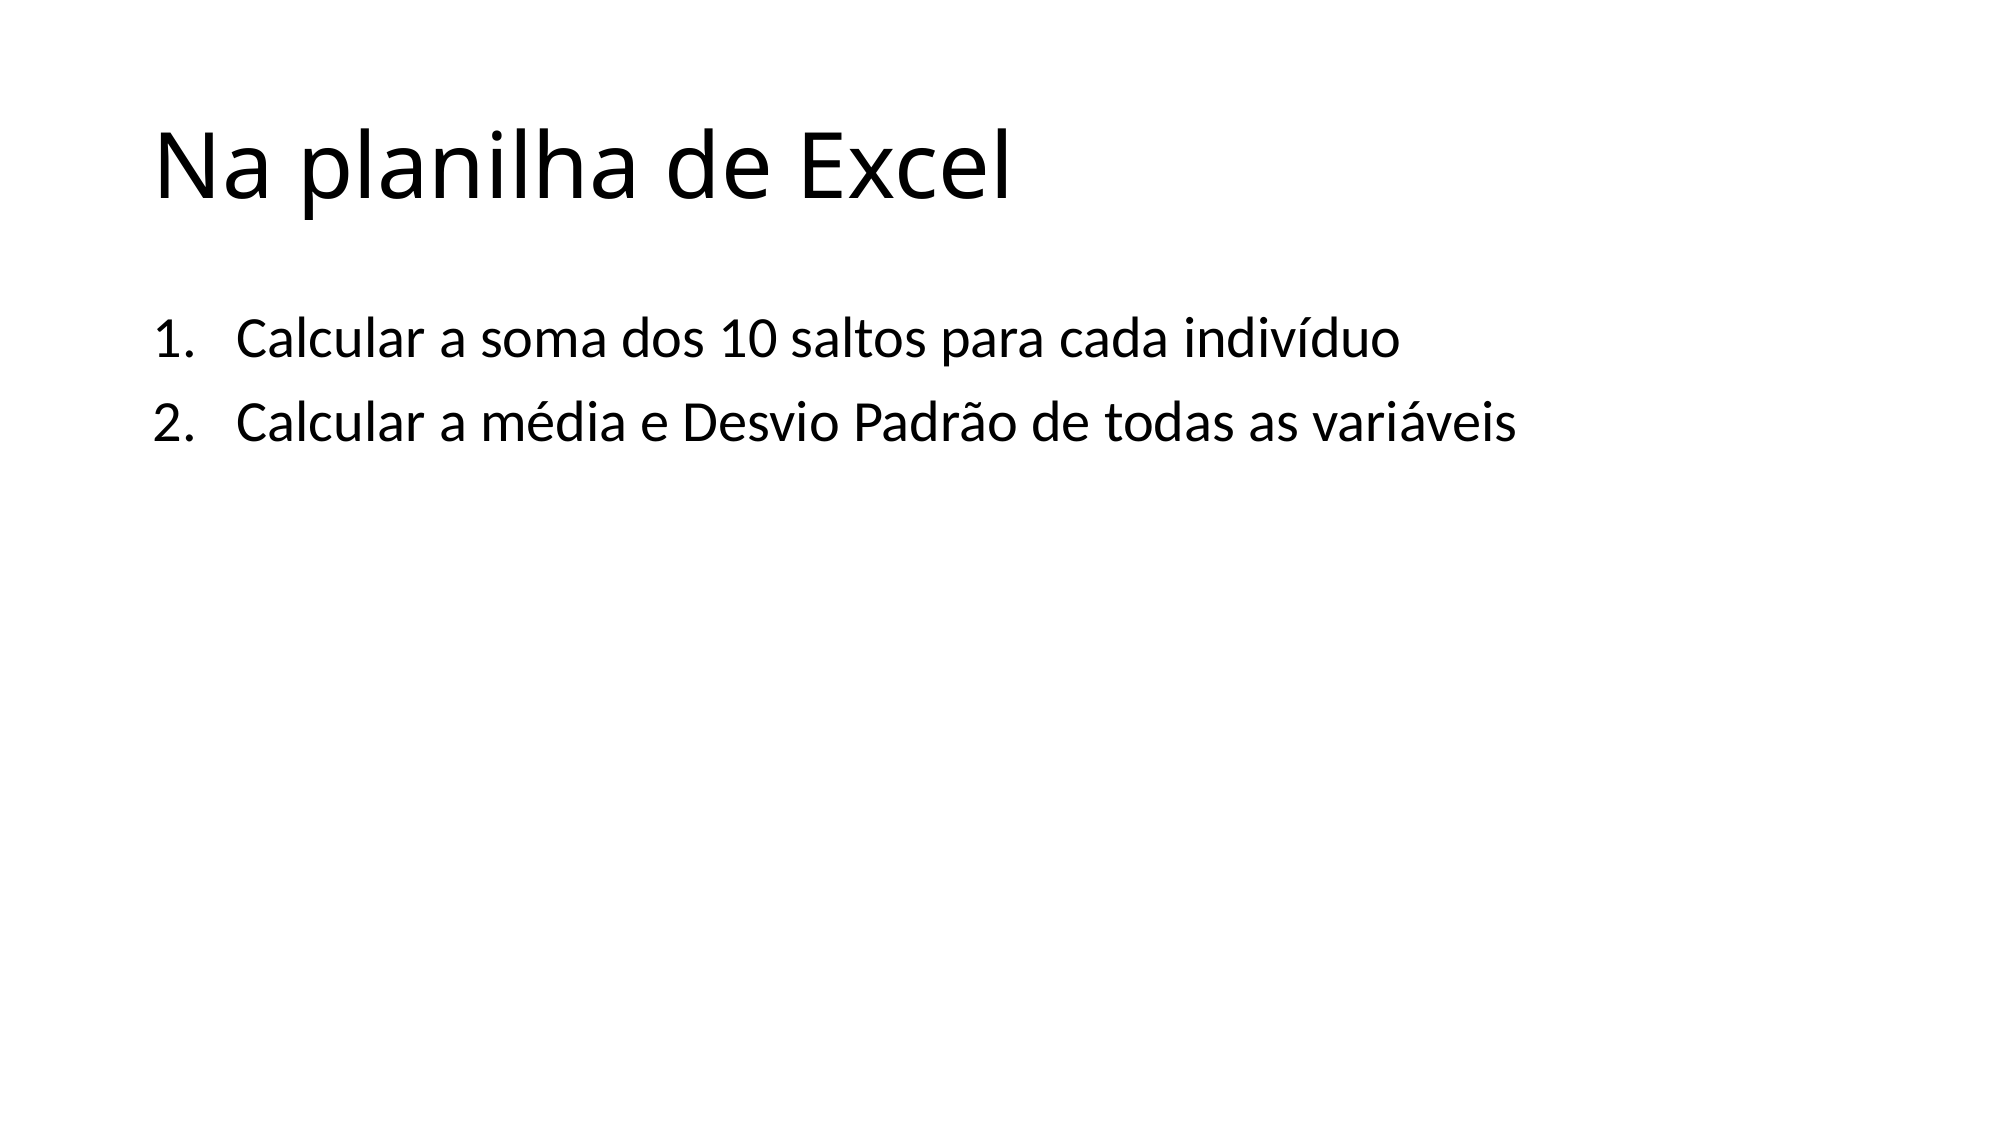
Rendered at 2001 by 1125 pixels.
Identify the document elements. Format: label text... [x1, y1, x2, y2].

list Calcular a soma dos 10 saltos para cada indivíduo Calcular a média e Desvio Padrão de todas as variáveis [137, 299, 1863, 1014]
title Na planilha de Excel [137, 59, 1863, 278]
